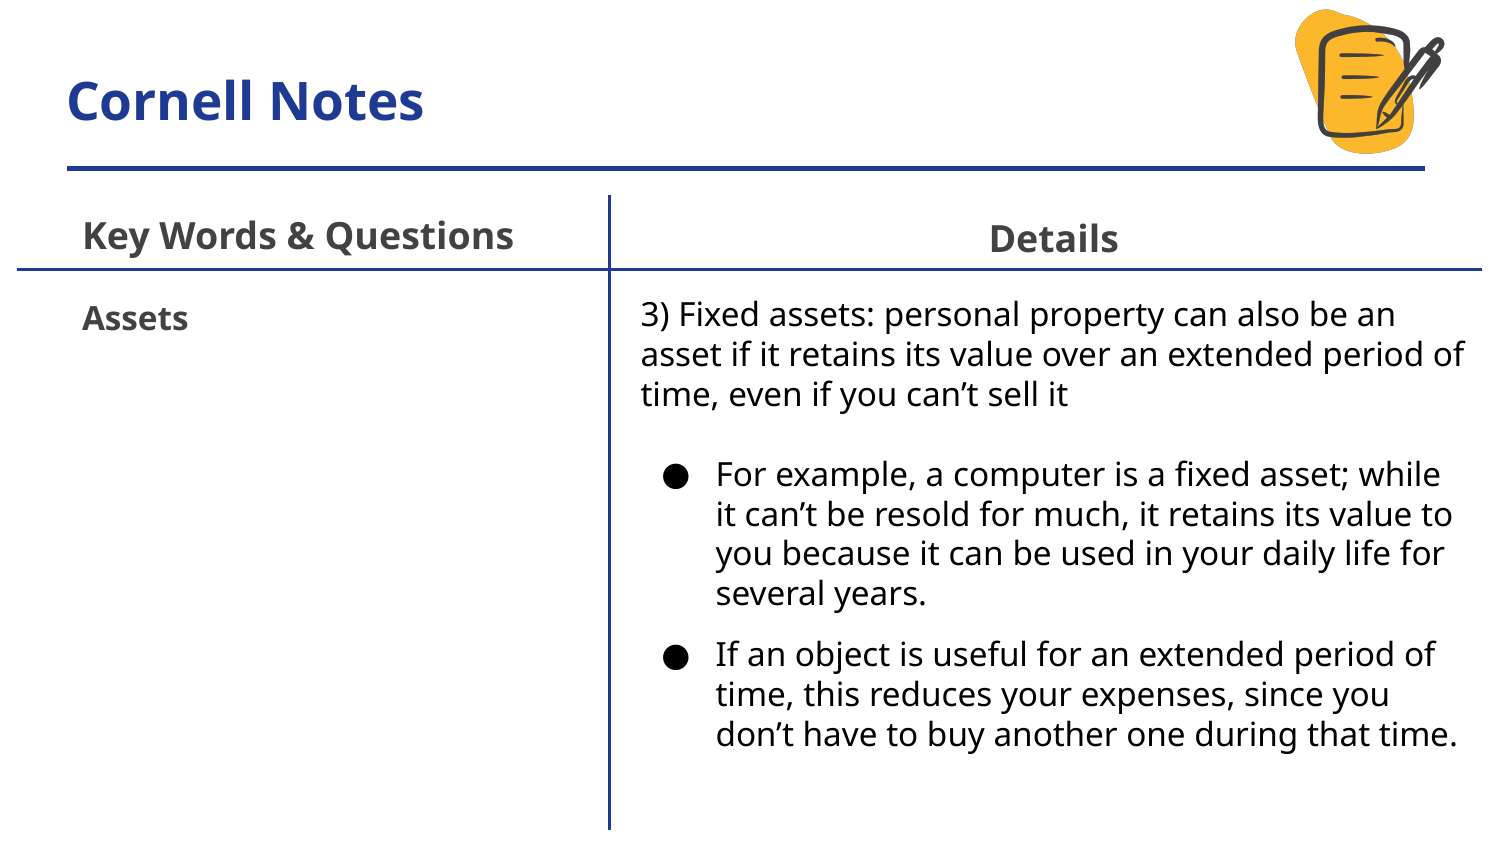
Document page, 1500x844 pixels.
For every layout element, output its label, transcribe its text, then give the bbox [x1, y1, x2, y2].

text_box Key Words & Questions Assets [67, 190, 586, 269]
title Cornell Notes [51, 52, 1273, 147]
text_box Key Words & Questions Assets [67, 278, 586, 421]
picture [1278, 6, 1483, 184]
text_box Details 3) Fixed assets: personal property can also be an asset if it retains its value over an extended period of time, even if you can’t sell it For example, a computer is a fixed asset; while it can’t be resold for much, it retains its value to you because it can be used in your daily life for several years. If an object is useful for an extended period of time, this reduces your expenses, since you don’t have to buy another one during that time. [625, 193, 1483, 269]
text_box Details 3) Fixed assets: personal property can also be an asset if it retains its value over an extended period of time, even if you can’t sell it For example, a computer is a fixed asset; while it can’t be resold for much, it retains its value to you because it can be used in your daily life for several years. If an object is useful for an extended period of time, this reduces your expenses, since you don’t have to buy another one during that time. [625, 275, 1483, 829]
